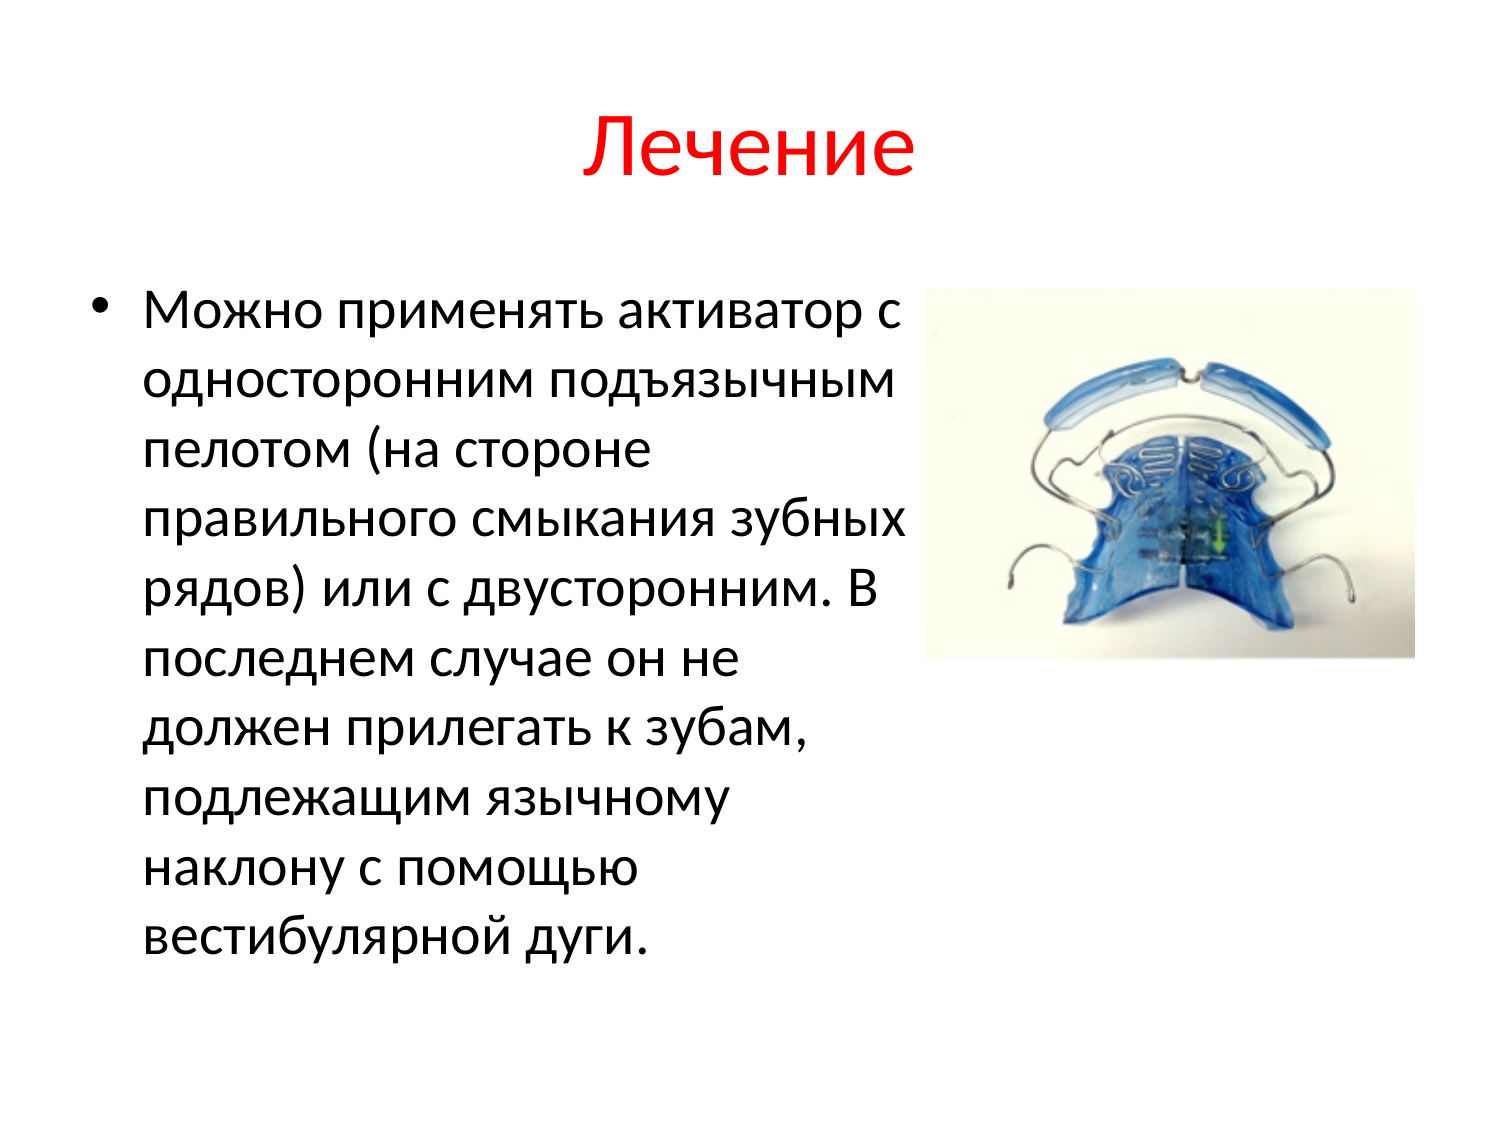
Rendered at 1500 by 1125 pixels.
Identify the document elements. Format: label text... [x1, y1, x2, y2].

title Лечение [75, 45, 1425, 233]
list Можно применять активатор с односторонним подъязычным пелотом (на стороне правильного смыкания зубных рядов) или с двусторонним. В последнем случае он не должен прилегать к зубам, подлежащим язычному наклону с помощью вестибулярной дуги. [75, 262, 925, 1005]
picture [924, 287, 1415, 661]
